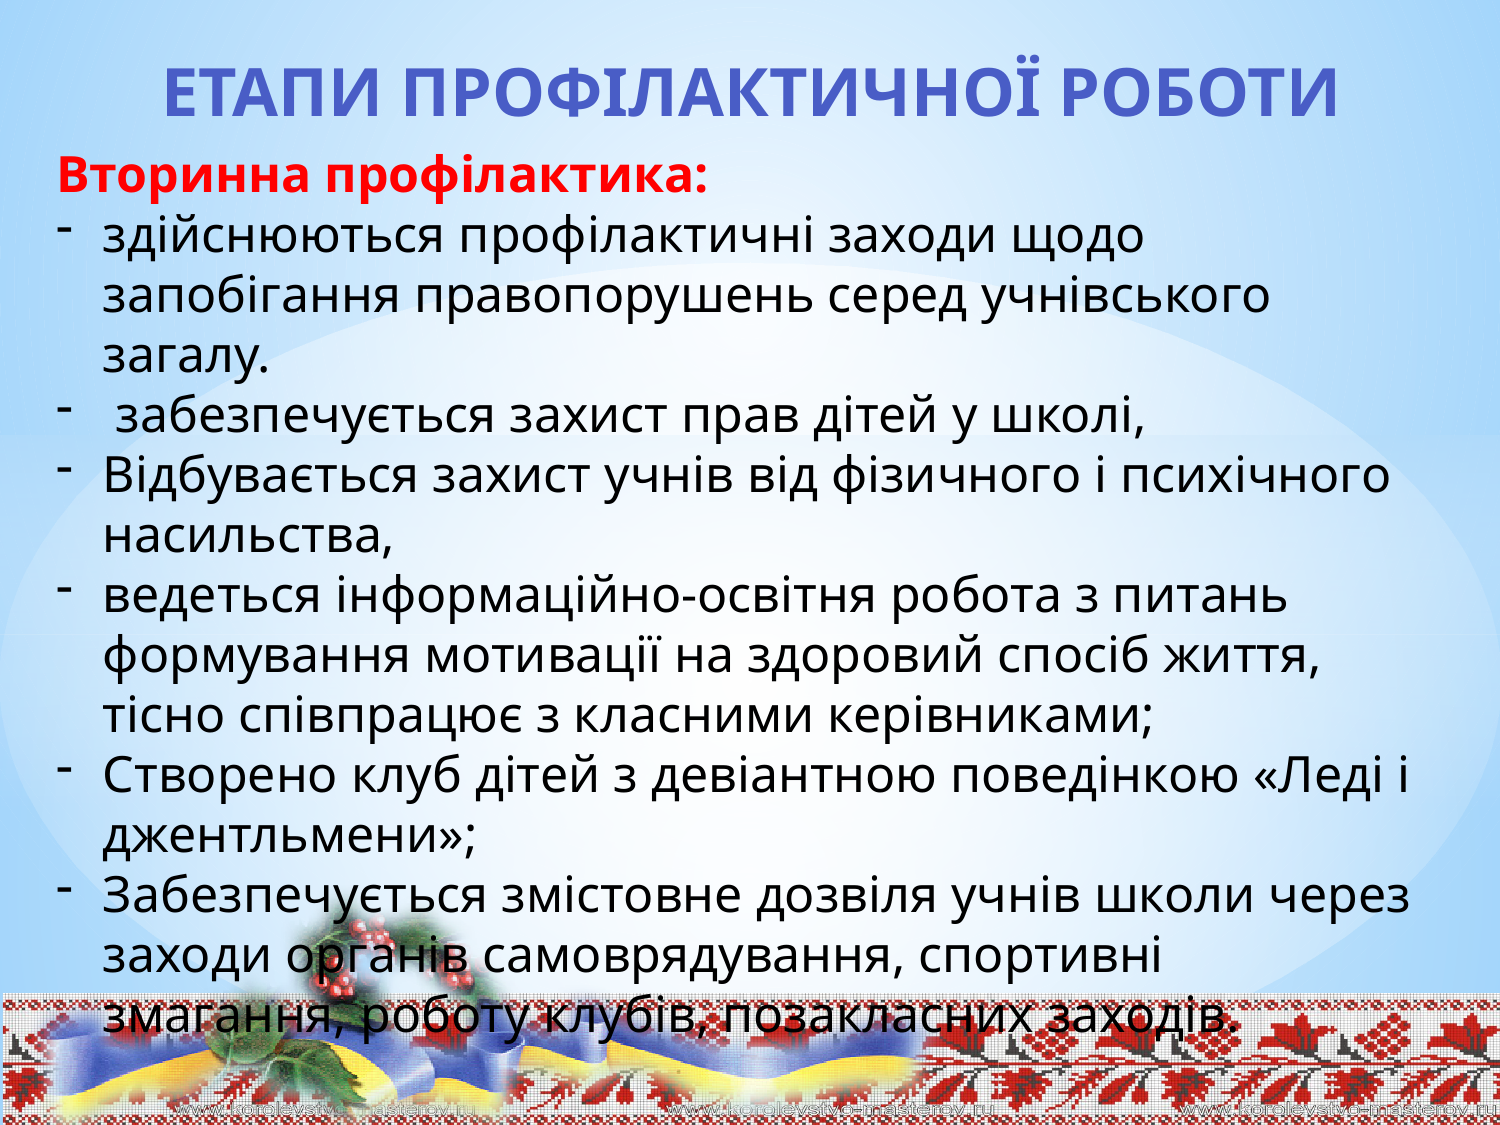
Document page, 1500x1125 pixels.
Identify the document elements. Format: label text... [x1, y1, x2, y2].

text_box Вторинна профілактика: здійснюються профілактичні заходи щодо запобігання правопорушень серед учнівського загалу. забезпечується захист прав дітей у школі, Відбувається захист учнів від фізичного і психічного насильства, ведеться інформаційно-освітня робота з питань формування мотивації на здоровий спосіб життя, тісно співпрацює з класними керівниками; Створено клуб дітей з девіантною поведінкою «Леді і джентльмени»; Забезпечується змістовне дозвіля учнів школи через заходи органів самоврядування, спортивні змагання, роботу клубів, позакласних заходів. [41, 135, 1436, 990]
text_box Етапи профілактичної роботи [146, 42, 1357, 135]
picture [0, 857, 1500, 1125]
